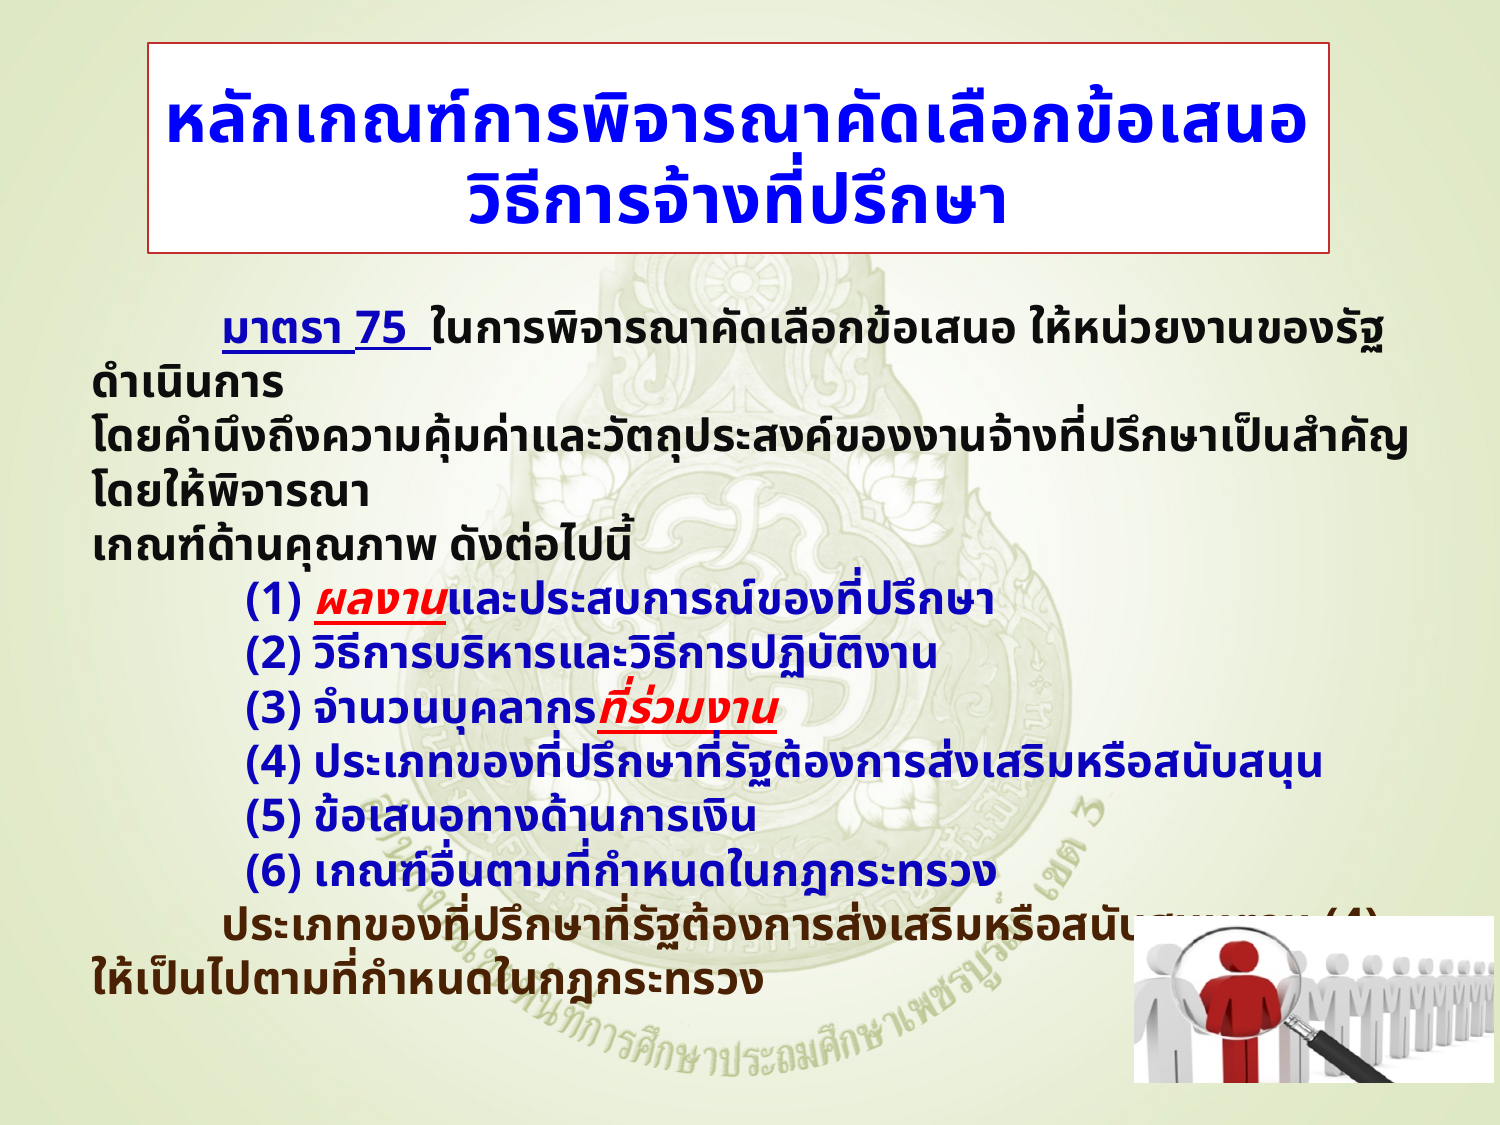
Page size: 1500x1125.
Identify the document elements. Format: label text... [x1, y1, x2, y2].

picture [0, 0, 1500, 1125]
list มาตรา 75 ในการพิจารณาคัดเลือกข้อเสนอ ให้หน่วยงานของรัฐดำเนินการ โดยคำนึงถึงความคุ้มค่าและวัตถุประสงค์ของงานจ้างที่ปรึกษาเป็นสำคัญ โดยให้พิจารณา เกณฑ์ด้านคุณภาพ ดังต่อไปนี้ (1) ผลงานและประสบการณ์ของที่ปรึกษา (2) วิธีการบริหารและวิธีการปฏิบัติงาน (3) จำนวนบุคลากรที่ร่วมงาน (4) ประเภทของที่ปรึกษาที่รัฐต้องการส่งเสริมหรือสนับสนุน (5) ข้อเสนอทางด้านการเงิน (6) เกณฑ์อื่นตามที่กำหนดในกฎกระทรวง ประเภทของที่ปรึกษาที่รัฐต้องการส่งเสริมหรือสนับสนุนตาม (4) ให้เป็นไปตามที่กำหนดในกฎกระทรวง [76, 290, 1436, 1024]
title หลักเกณฑ์การพิจารณาคัดเลือกข้อเสนอ วิธีการจ้างที่ปรึกษา [147, 42, 1330, 254]
